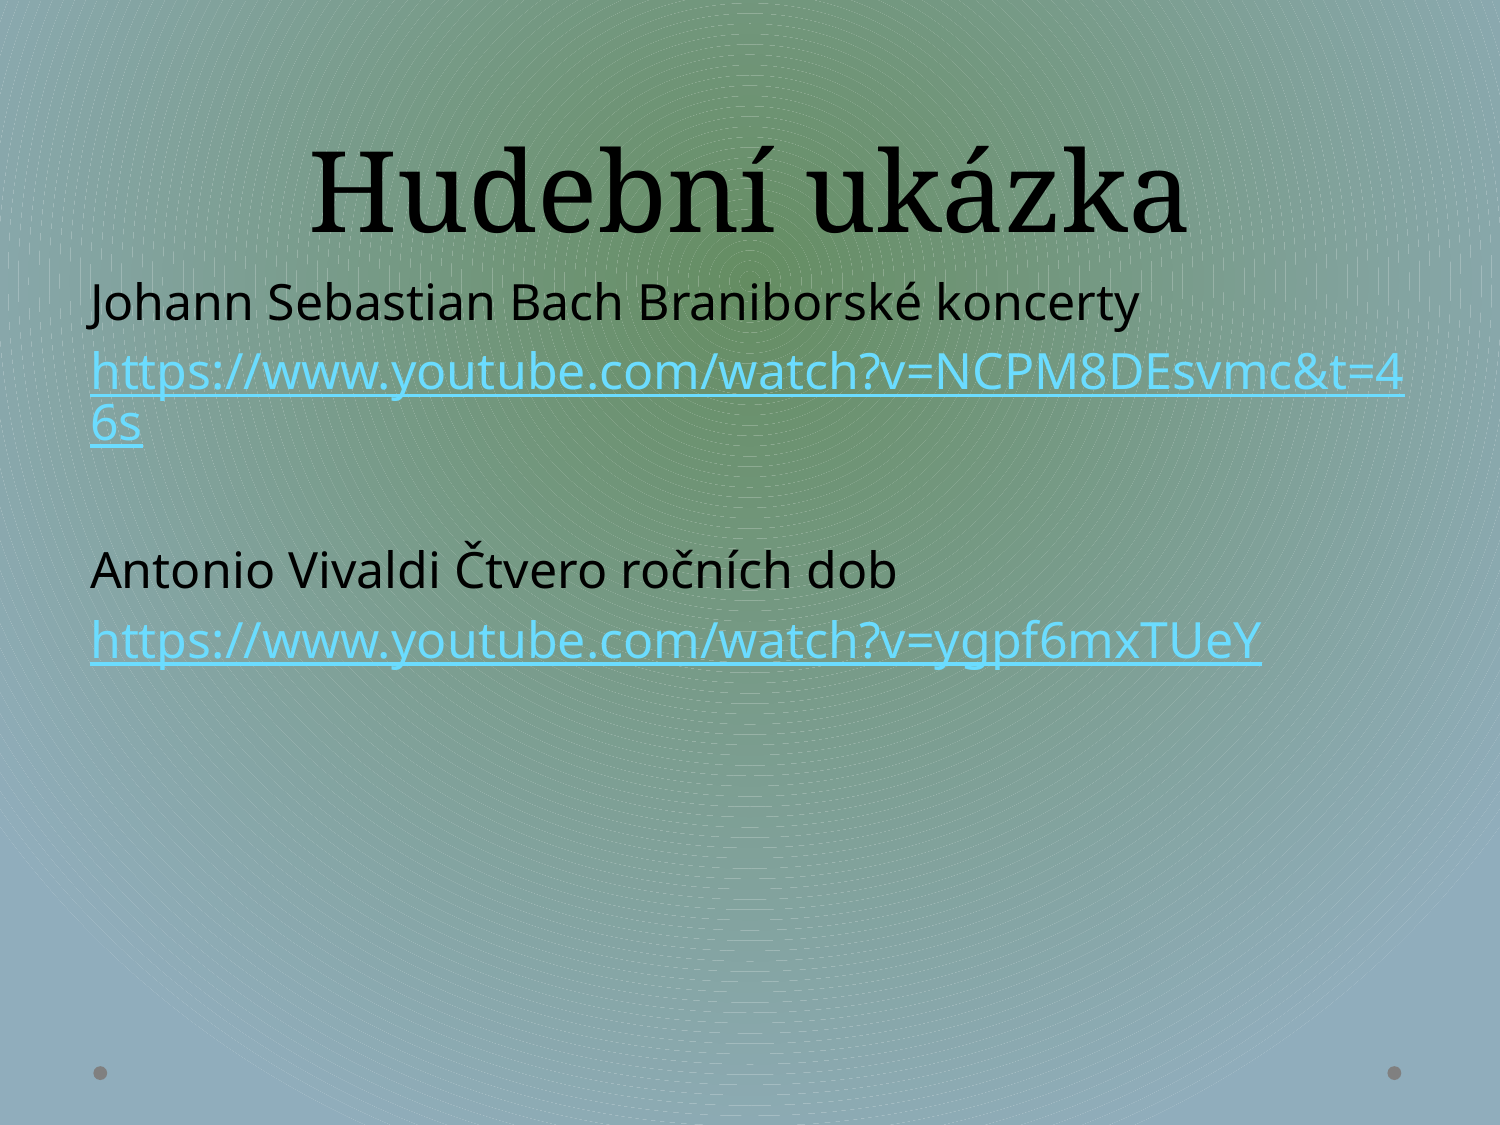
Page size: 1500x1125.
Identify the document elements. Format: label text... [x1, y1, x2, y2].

title Hudební ukázka [75, 0, 1425, 262]
list Johann Sebastian Bach Braniborské koncerty https://www.youtube.com/watch?v=NCPM8DEsvmc&t=46s Antonio Vivaldi Čtvero ročních dob https://www.youtube.com/watch?v=ygpf6mxTUeY [75, 262, 1425, 1005]
